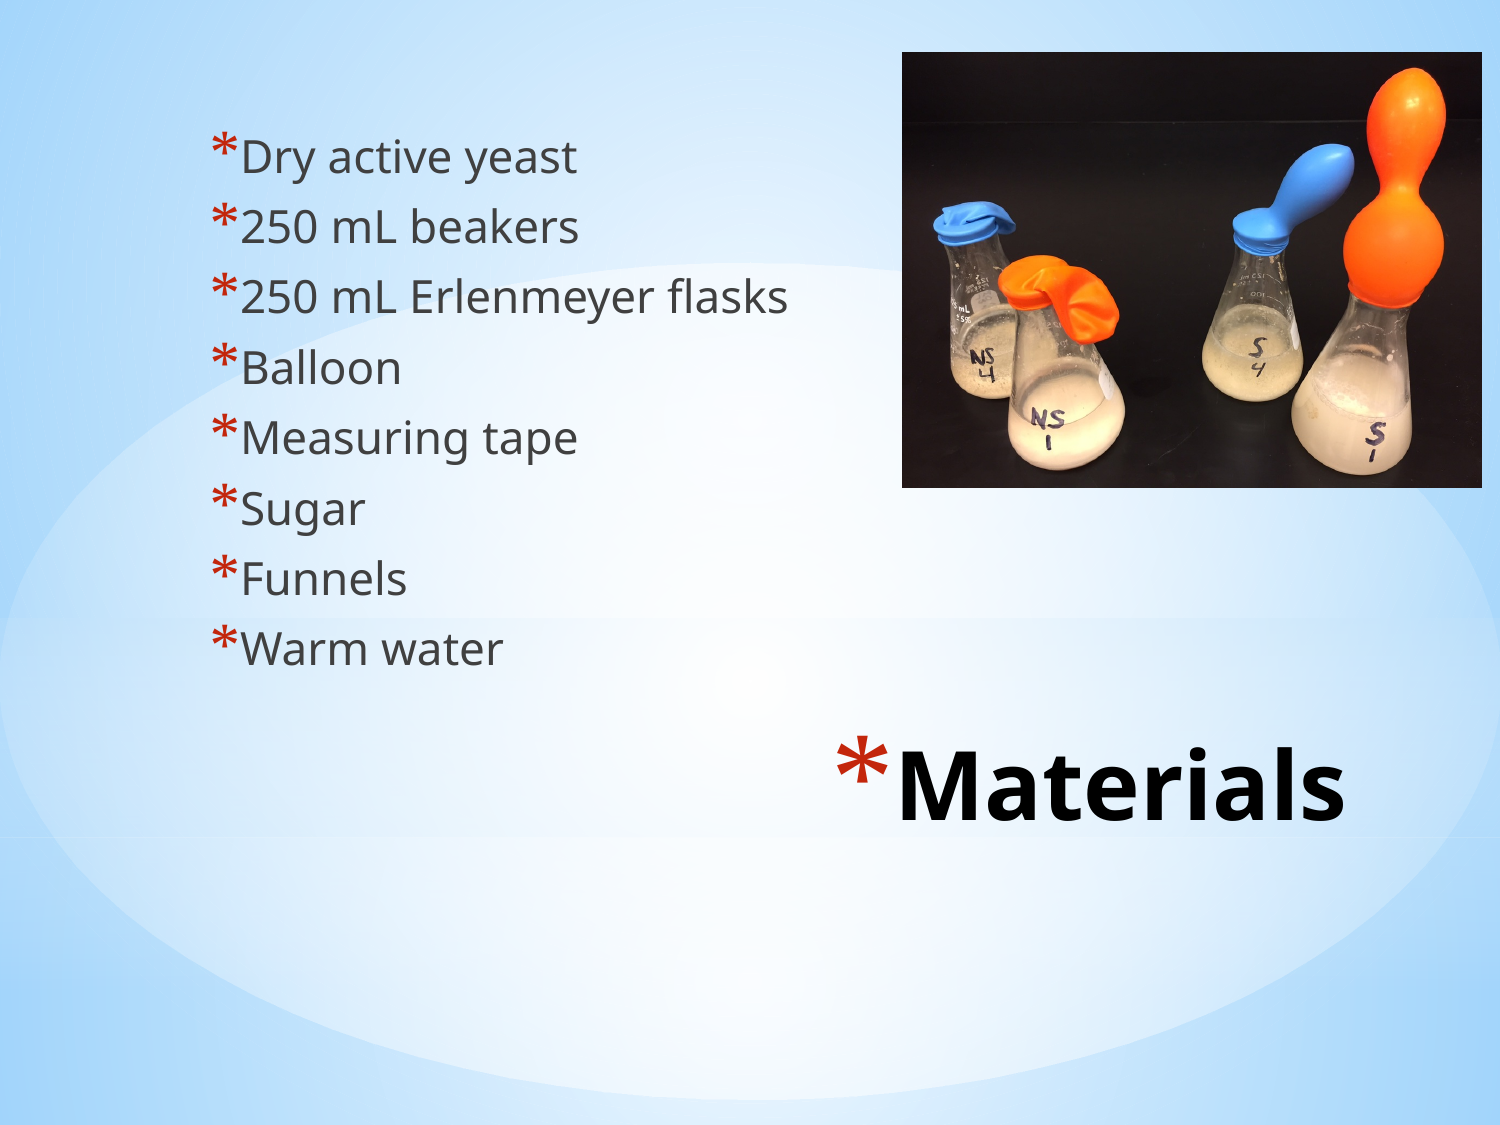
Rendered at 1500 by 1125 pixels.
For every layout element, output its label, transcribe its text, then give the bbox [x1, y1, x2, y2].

picture [901, 52, 1482, 488]
title Materials [294, 717, 1363, 905]
list Dry active yeast 250 mL beakers 250 mL Erlenmeyer flasks Balloon Measuring tape Sugar Funnels Warm water [187, 120, 1238, 690]
